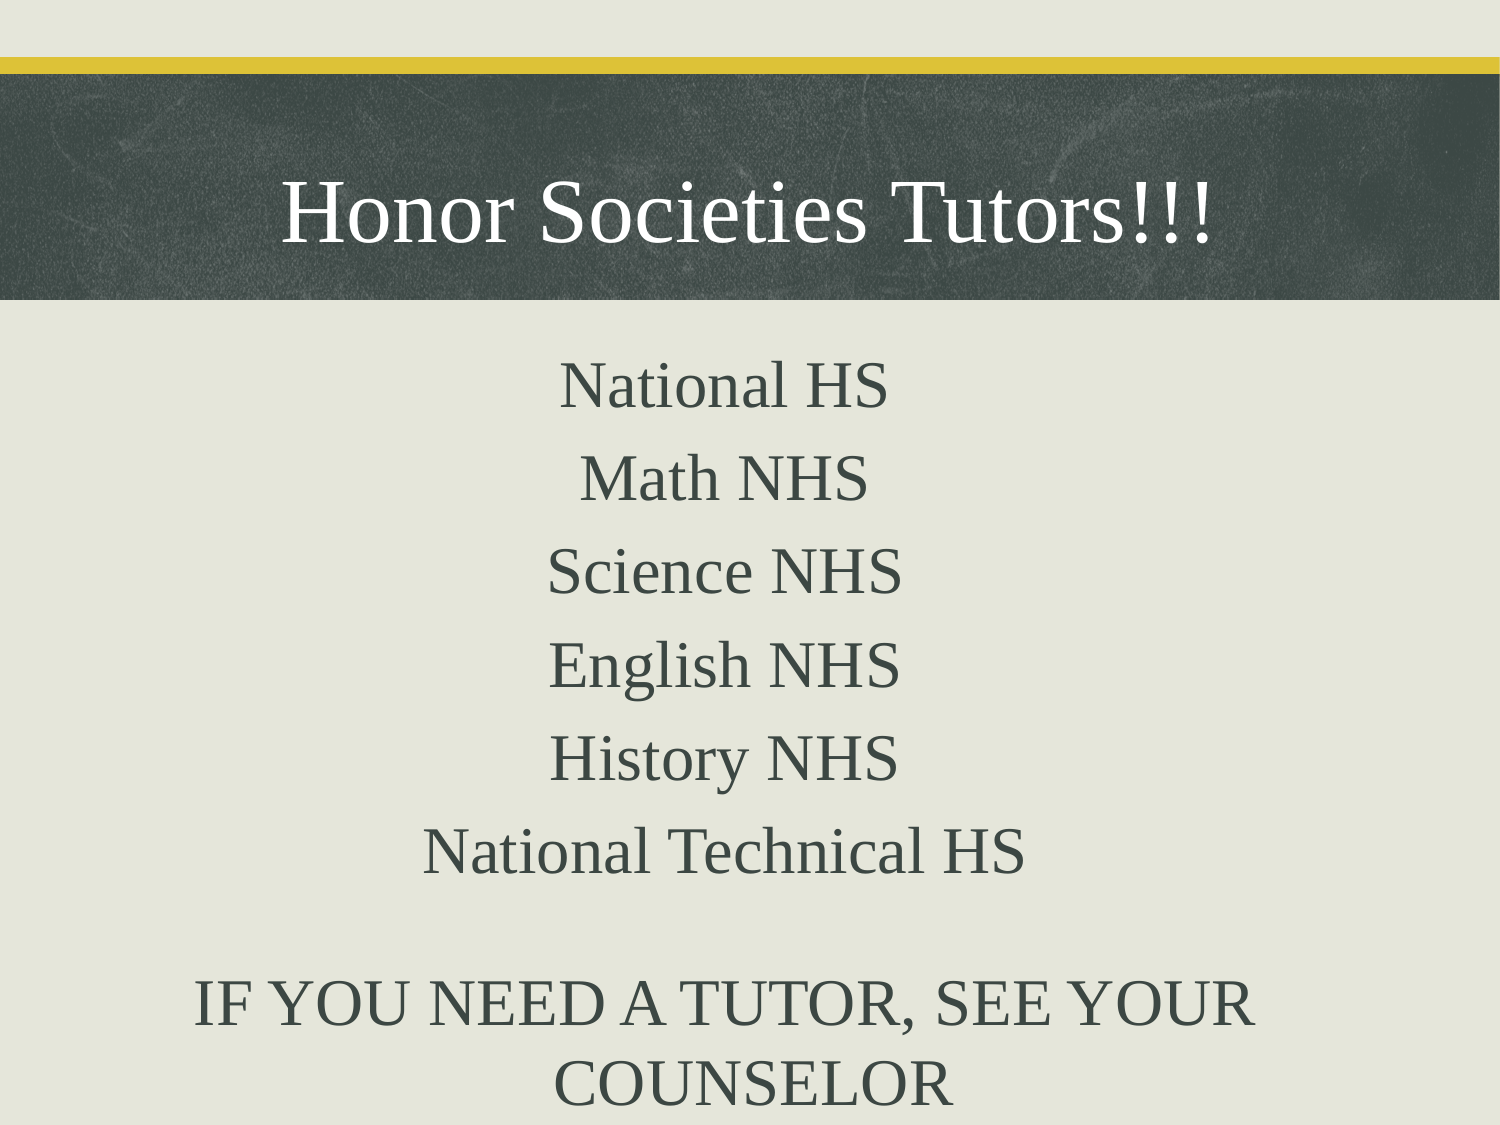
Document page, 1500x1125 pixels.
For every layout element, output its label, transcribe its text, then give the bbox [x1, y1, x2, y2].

picture [0, 74, 1500, 300]
text_box National HS Math NHS Science NHS English NHS History NHS National Technical HS IF YOU NEED A TUTOR, SEE YOUR COUNSELOR [87, 333, 1363, 1053]
text_box Honor Societies Tutors!!! [112, 112, 1388, 300]
